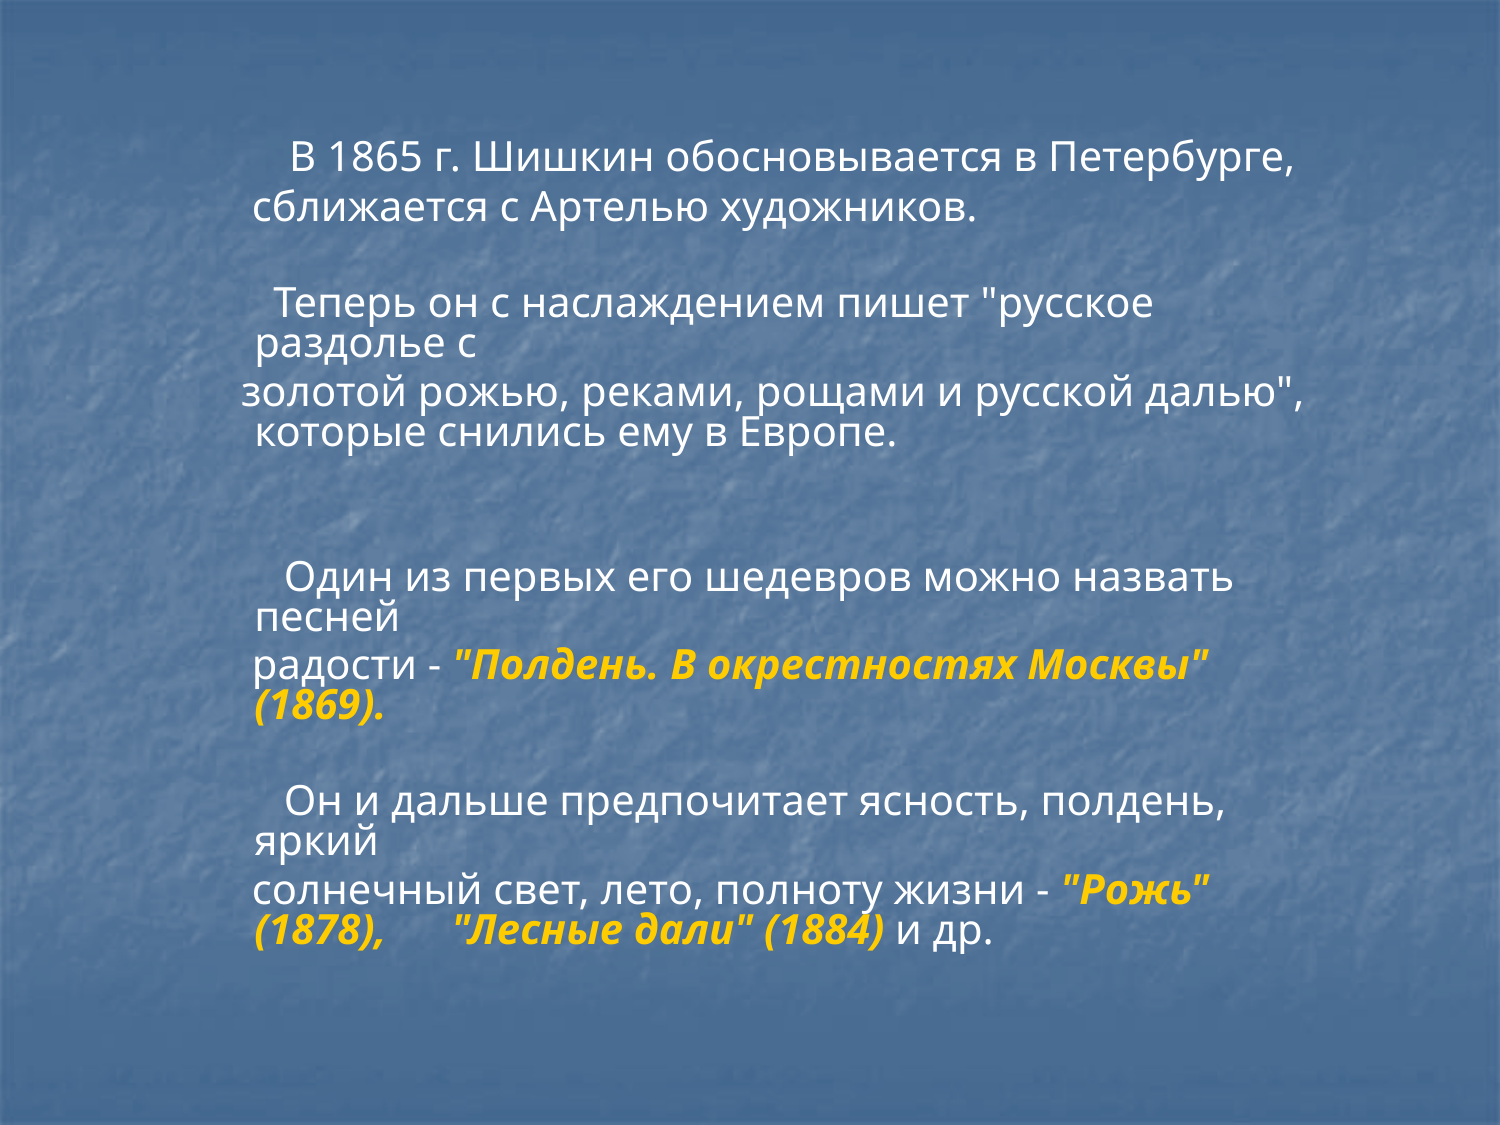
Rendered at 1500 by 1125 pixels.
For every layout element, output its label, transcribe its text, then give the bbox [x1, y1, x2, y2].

list В 1865 г. Шишкин обосновывается в Петербурге, сближается с Артелью художников. Теперь он с наслаждением пишет "русское раздолье с золотой рожью, реками, рощами и русской далью", которые снились ему в Европе. Один из первых его шедевров можно назвать песней радости - "Полдень. В окрестностях Москвы" (1869). Он и дальше предпочитает ясность, полдень, яркий солнечный свет, лето, полноту жизни - "Рожь" (1878), "Лесные дали" (1884) и др. [182, 125, 1365, 953]
